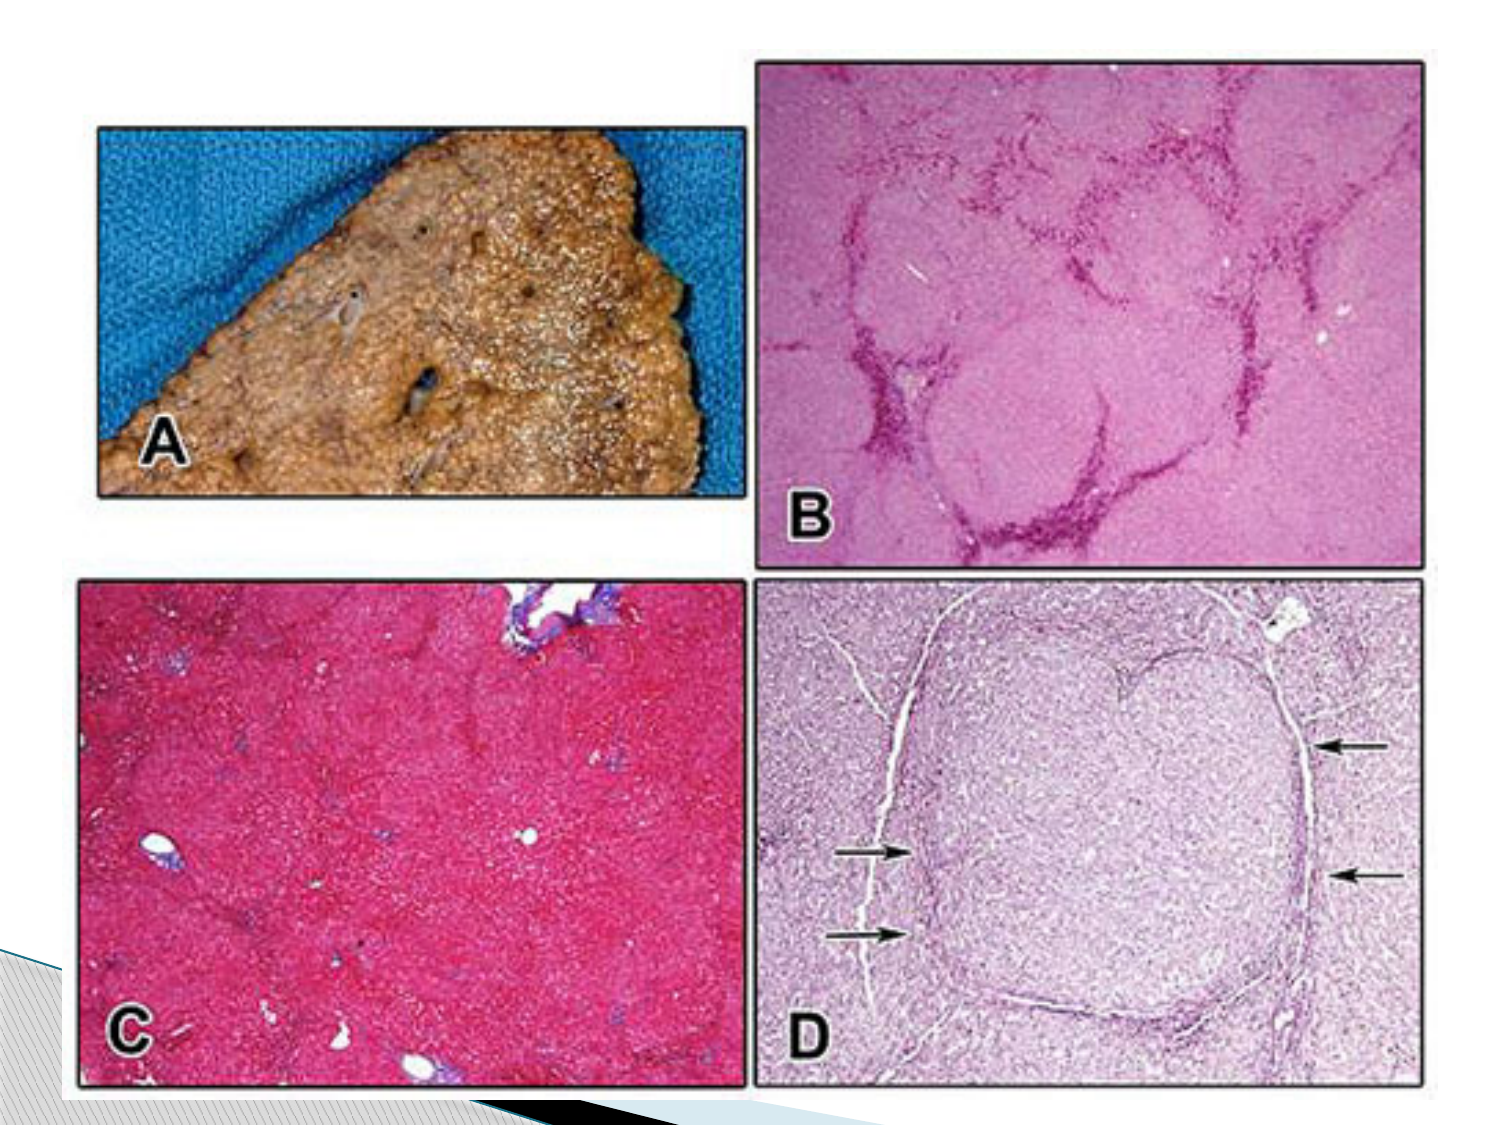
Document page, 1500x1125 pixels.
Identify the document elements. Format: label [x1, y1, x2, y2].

picture [62, 49, 1438, 1101]
